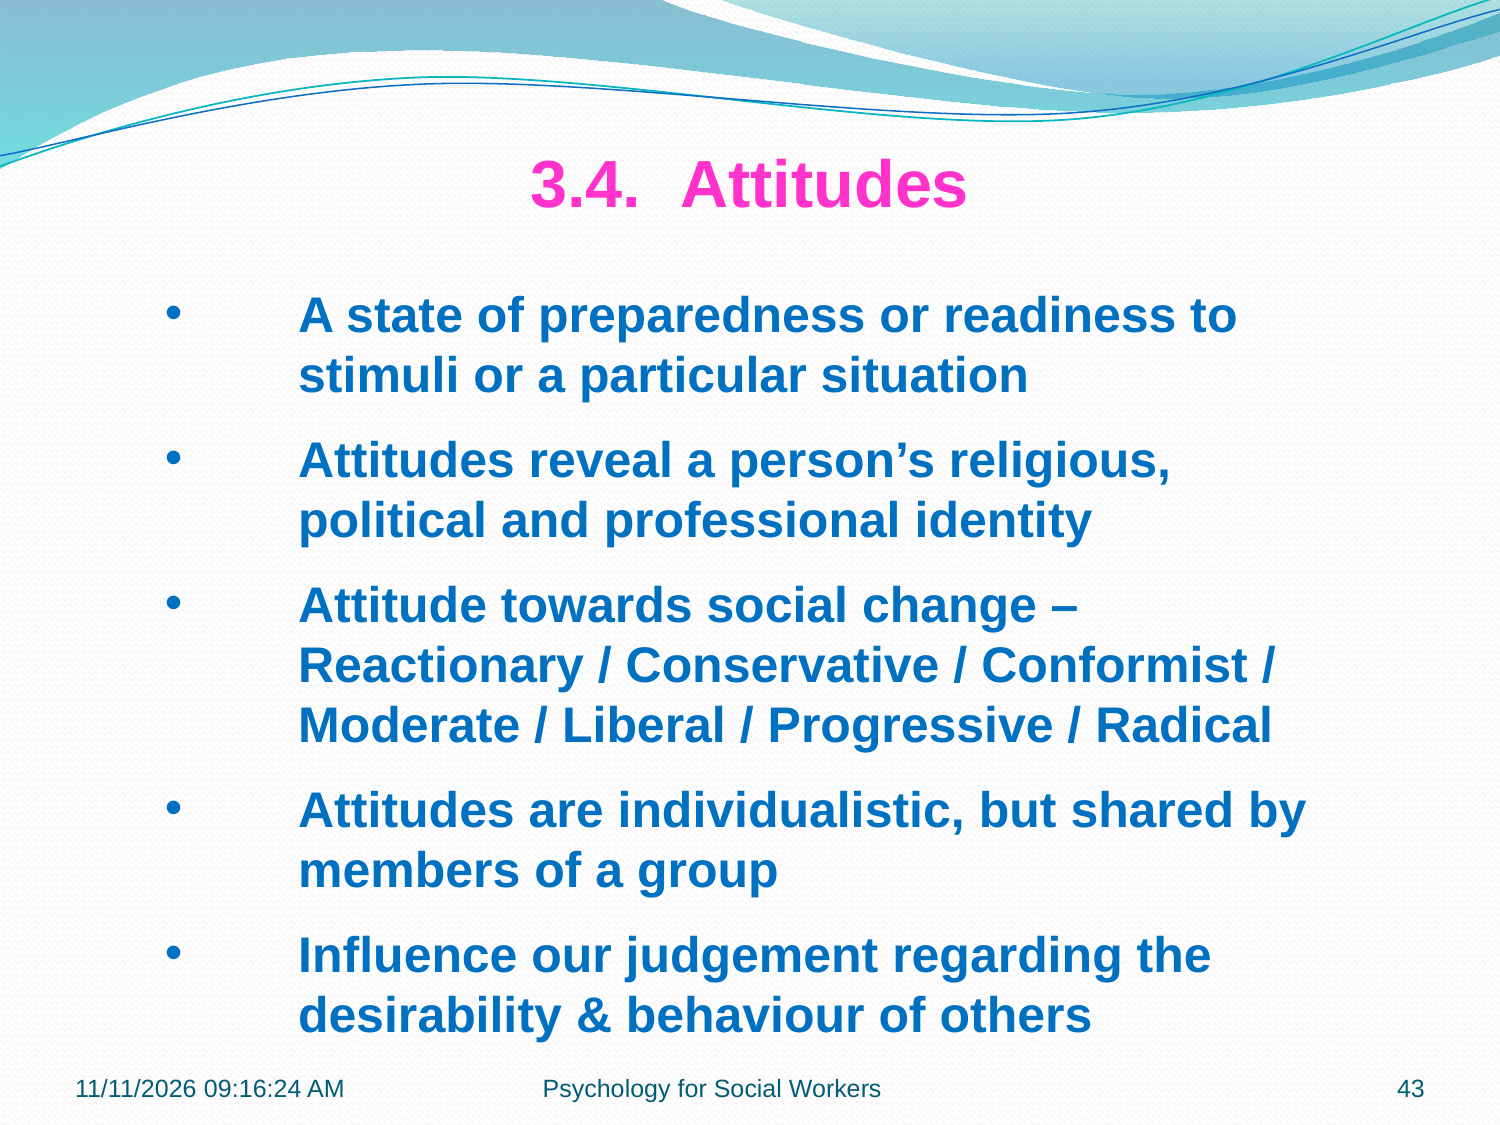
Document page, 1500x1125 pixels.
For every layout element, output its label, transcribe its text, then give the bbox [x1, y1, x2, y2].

footer Psychology for Social Workers [437, 1050, 988, 1103]
text_box A state of preparedness or readiness to stimuli or a particular situation Attitudes reveal a person’s religious, political and professional identity Attitude towards social change – Reactionary / Conservative / Conformist / Moderate / Liberal / Progressive / Radical Attitudes are individualistic, but shared by members of a group Influence our judgement regarding the desirability & behaviour of others [149, 275, 1363, 1050]
slide_number 43 [1299, 1042, 1425, 1103]
text_box 3.4. Attitudes [0, 62, 1500, 300]
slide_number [75, 1042, 425, 1103]
